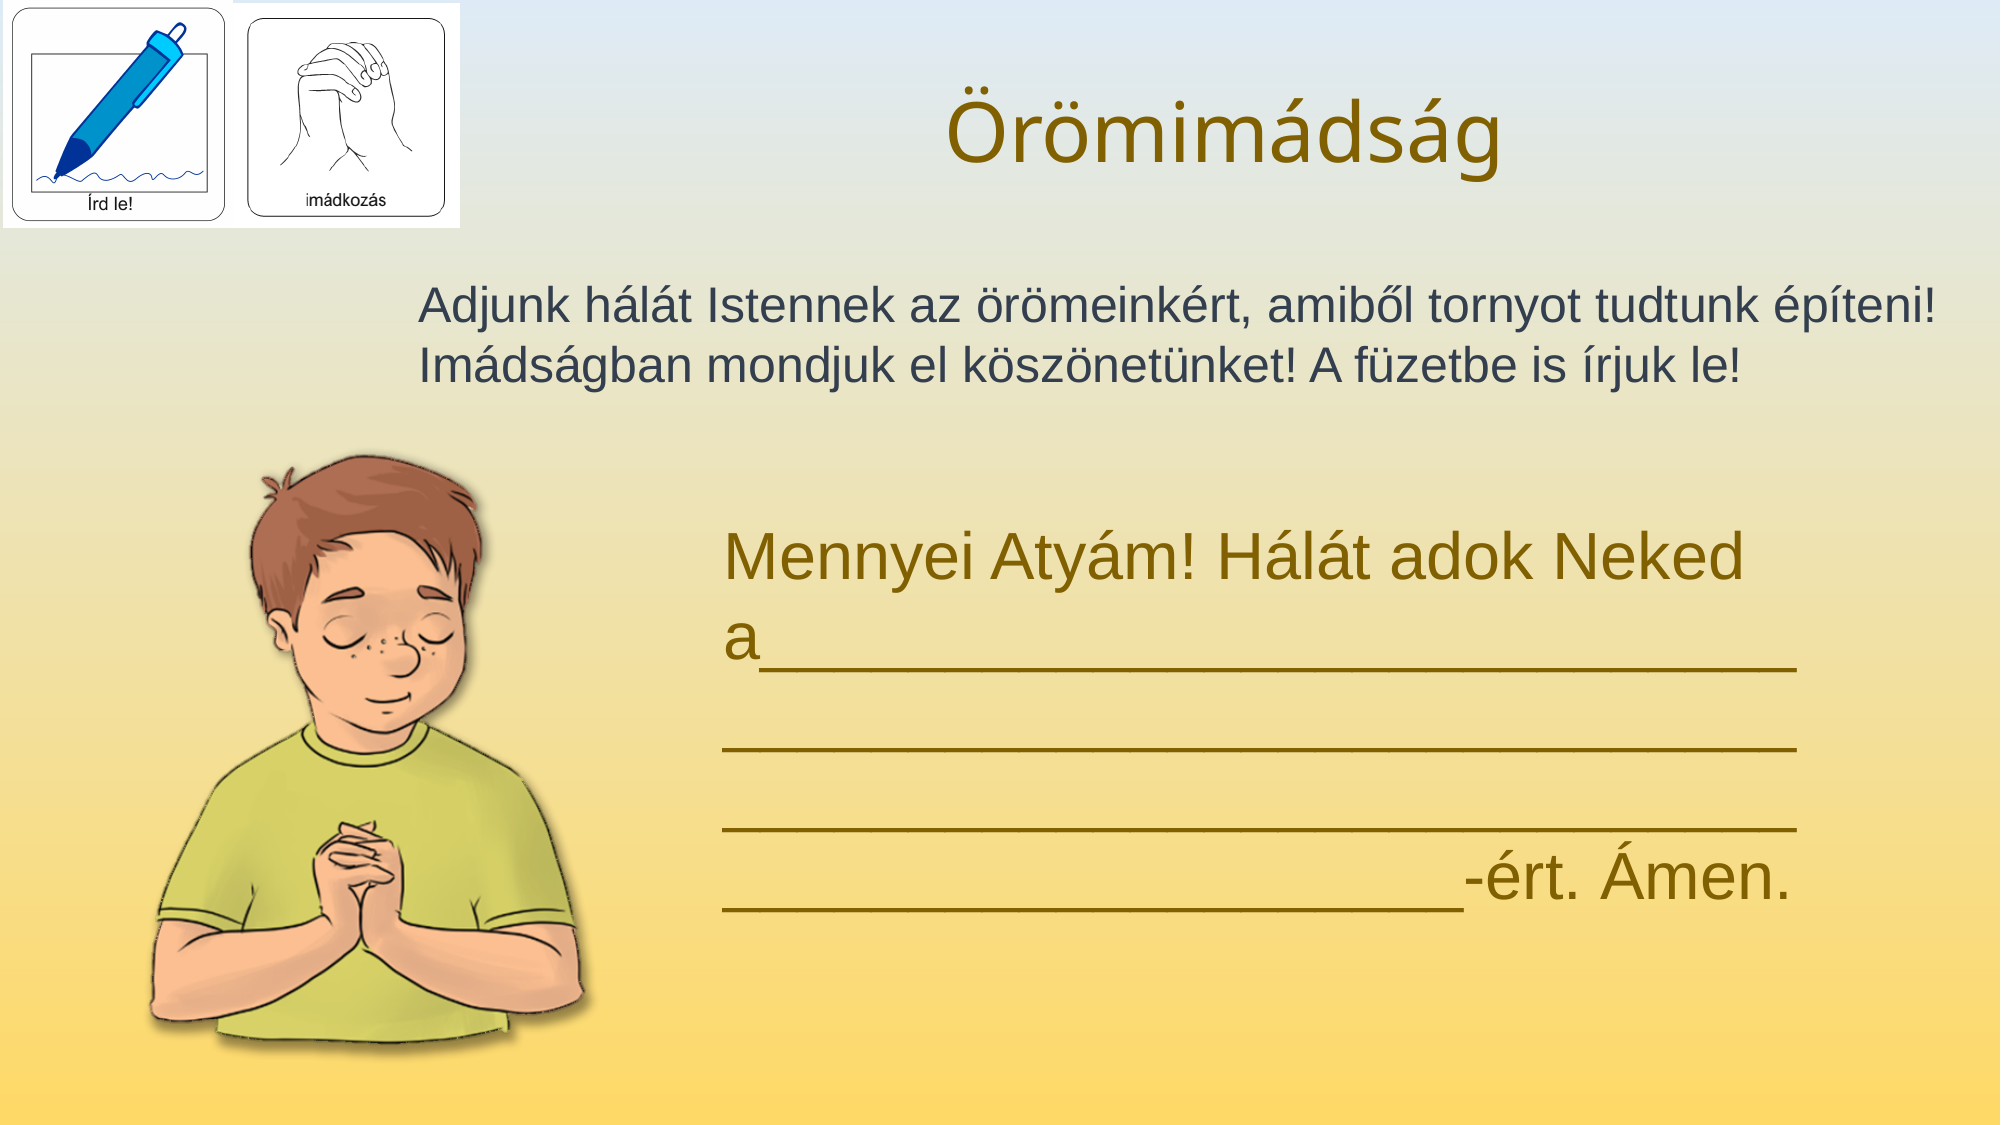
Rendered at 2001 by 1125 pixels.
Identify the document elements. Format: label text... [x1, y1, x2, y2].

picture [3, 0, 460, 228]
picture [109, 439, 600, 1070]
text_box Mennyei Atyám! Hálát adok Neked a__________________________________________________________________________________________________________-ért. Ámen. [709, 505, 1828, 920]
text_box Adjunk hálát Istennek az örömeinkért, amiből tornyot tudtunk építeni! Imádságban mondjuk el köszönetünket! A füzetbe is írjuk le! [403, 265, 1979, 400]
text_box Örömimádság [724, 71, 1725, 187]
